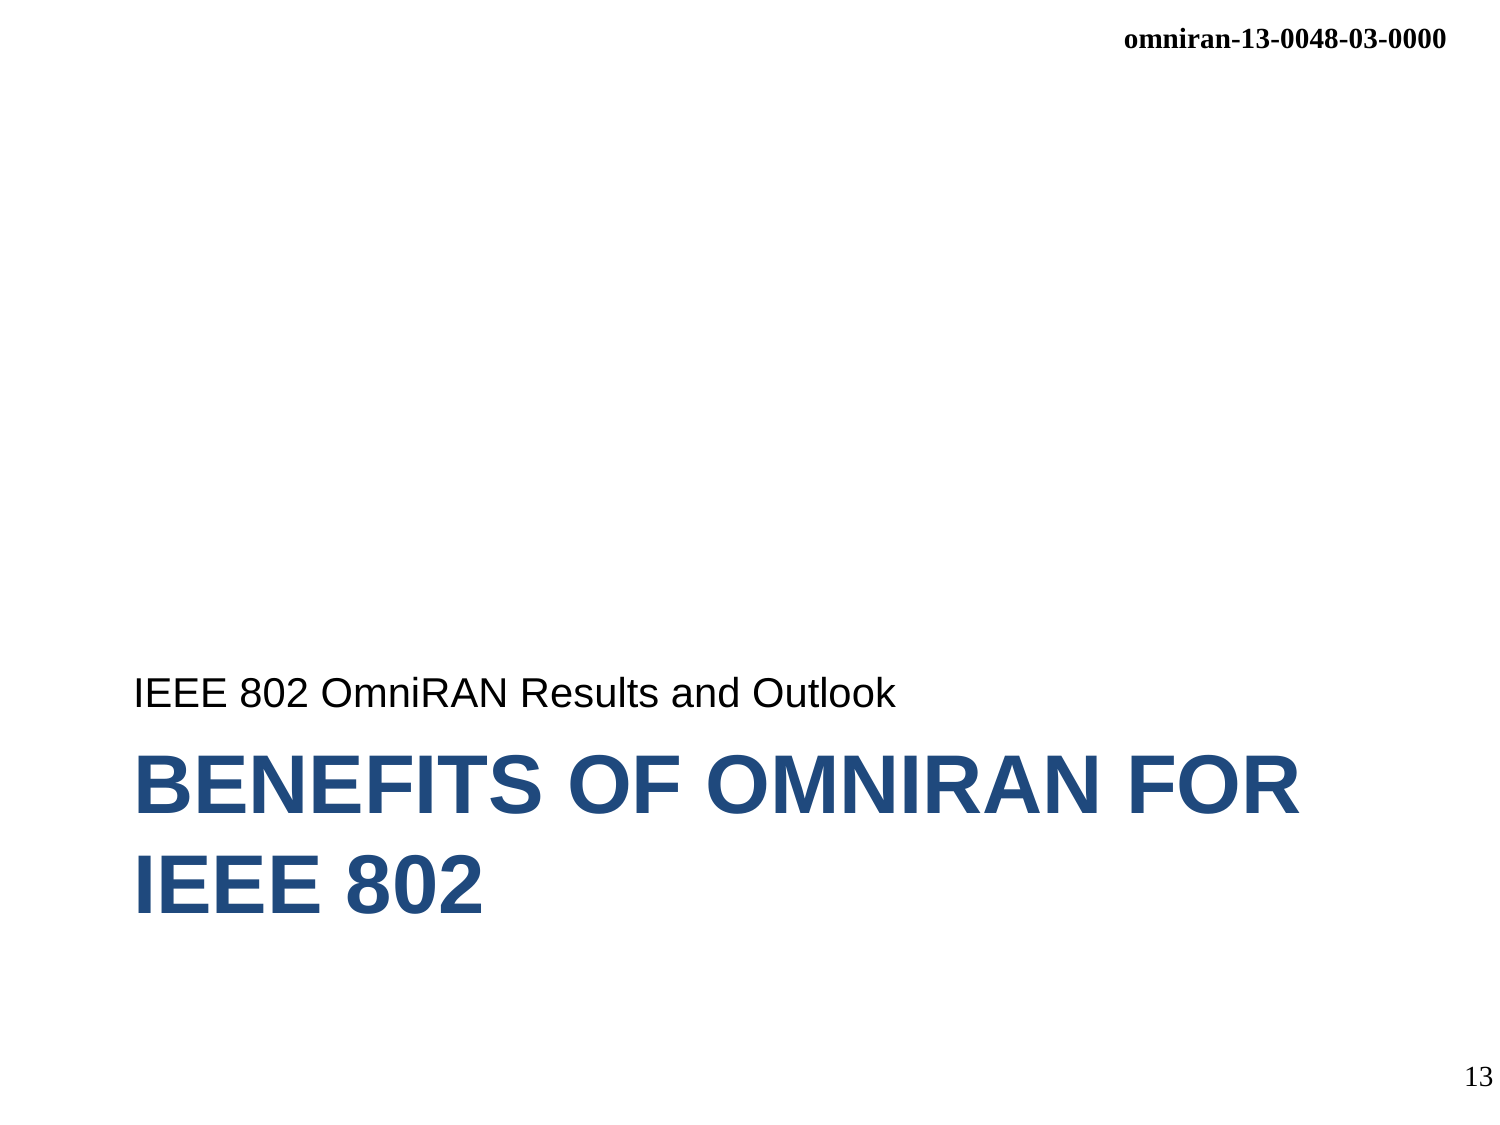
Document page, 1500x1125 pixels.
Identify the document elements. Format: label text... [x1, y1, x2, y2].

title Benefits of OmniRAN for IEEE 802 [118, 723, 1394, 947]
list IEEE 802 OmniRAN Results and Outlook [118, 476, 1394, 723]
